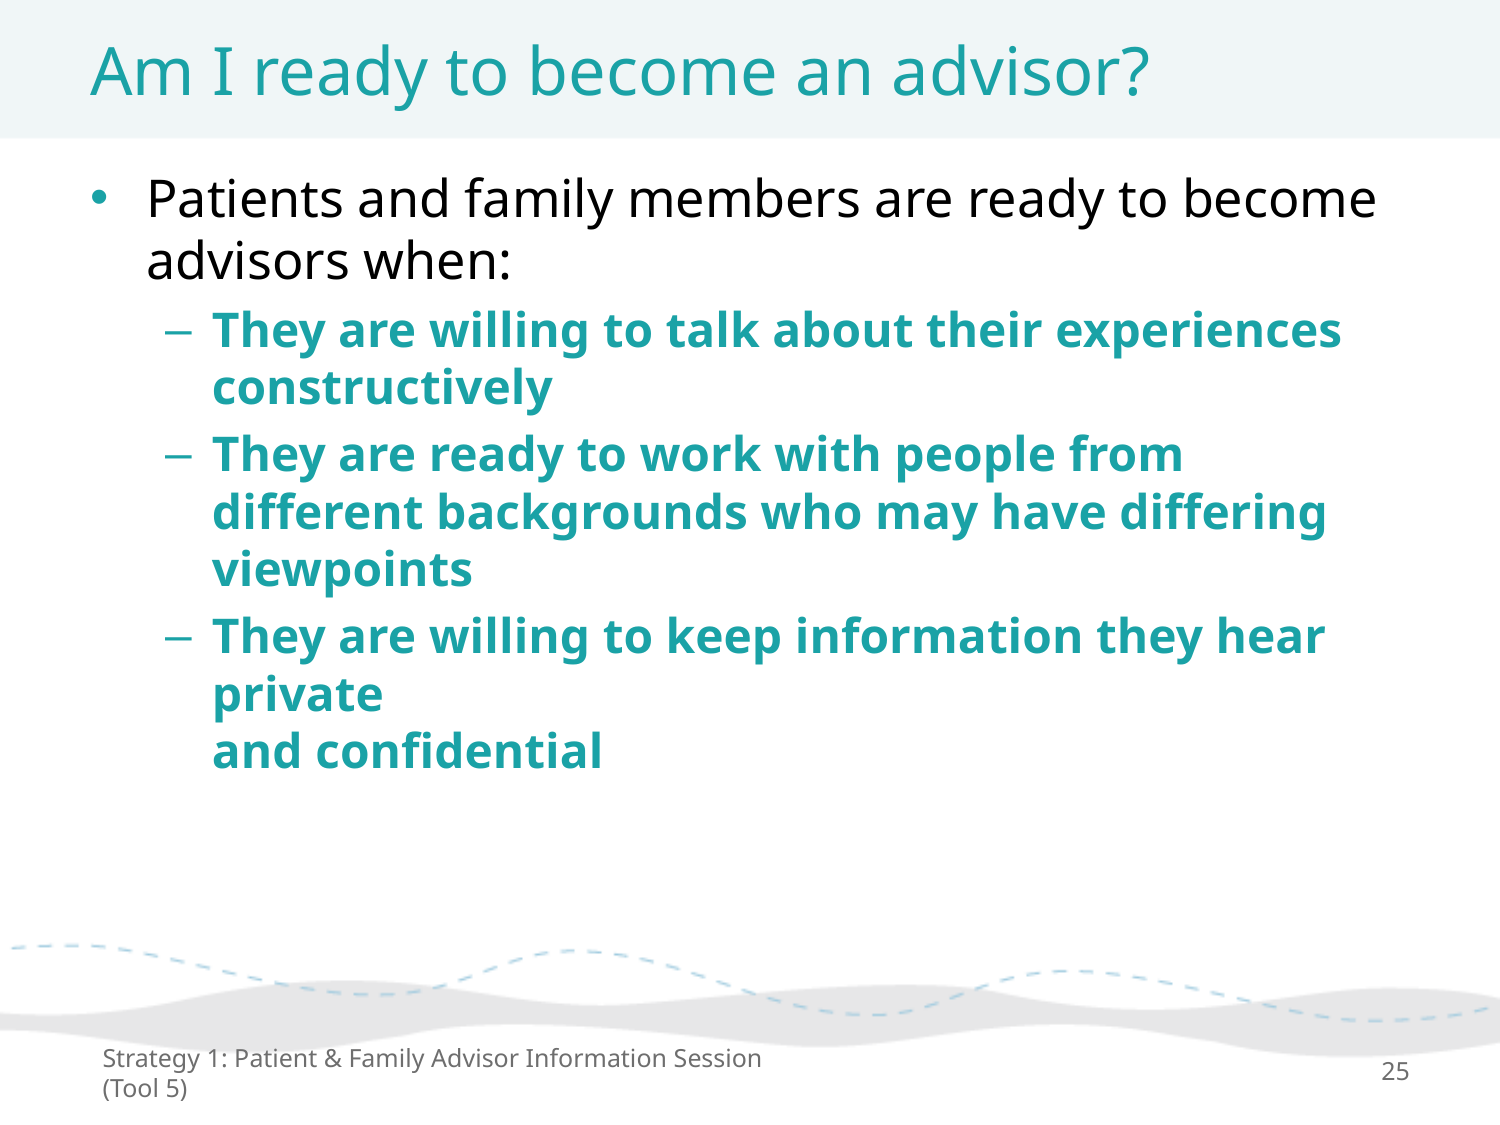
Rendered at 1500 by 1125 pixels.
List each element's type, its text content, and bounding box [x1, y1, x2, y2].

title Am I ready to become an advisor? [75, 0, 1425, 138]
slide_number 25 [1074, 1042, 1425, 1103]
footer Strategy 1: Patient & Family Advisor Information Session (Tool 5) [87, 1042, 825, 1103]
picture [0, 0, 1500, 1125]
list Patients and family members are ready to become advisors when: They are willing to talk about their experiences constructively They are ready to work with people from different backgrounds who may have differing viewpoints They are willing to keep information they hear private and confidential [75, 157, 1425, 900]
